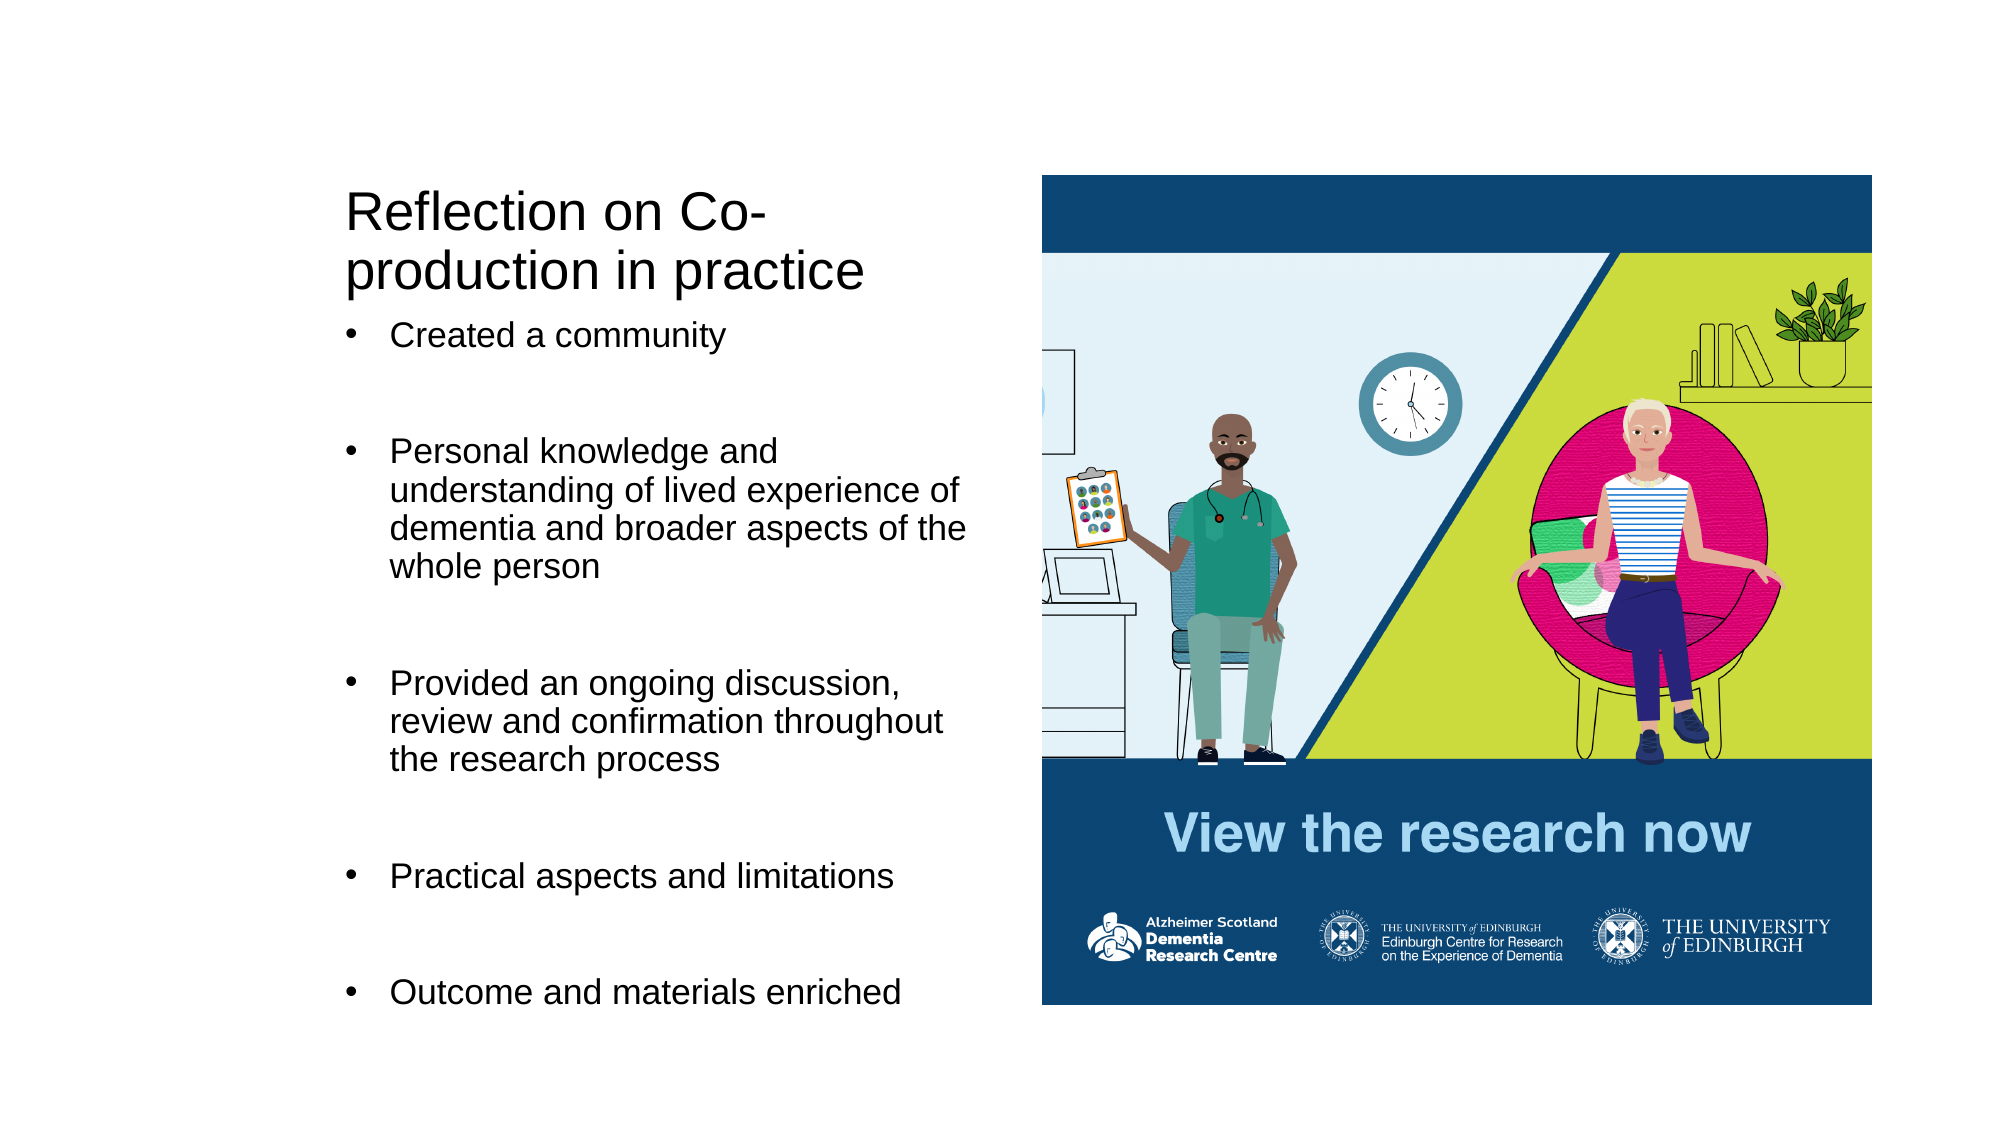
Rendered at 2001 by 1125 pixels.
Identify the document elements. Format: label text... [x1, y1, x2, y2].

title Reflection on Co-production in practice [330, 175, 1000, 310]
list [1041, 174, 1873, 1006]
list Created a community Personal knowledge and understanding of lived experience of dementia and broader aspects of the whole person Provided an ongoing discussion, review and confirmation throughout the research process Practical aspects and limitations Outcome and materials enriched [330, 309, 988, 1023]
